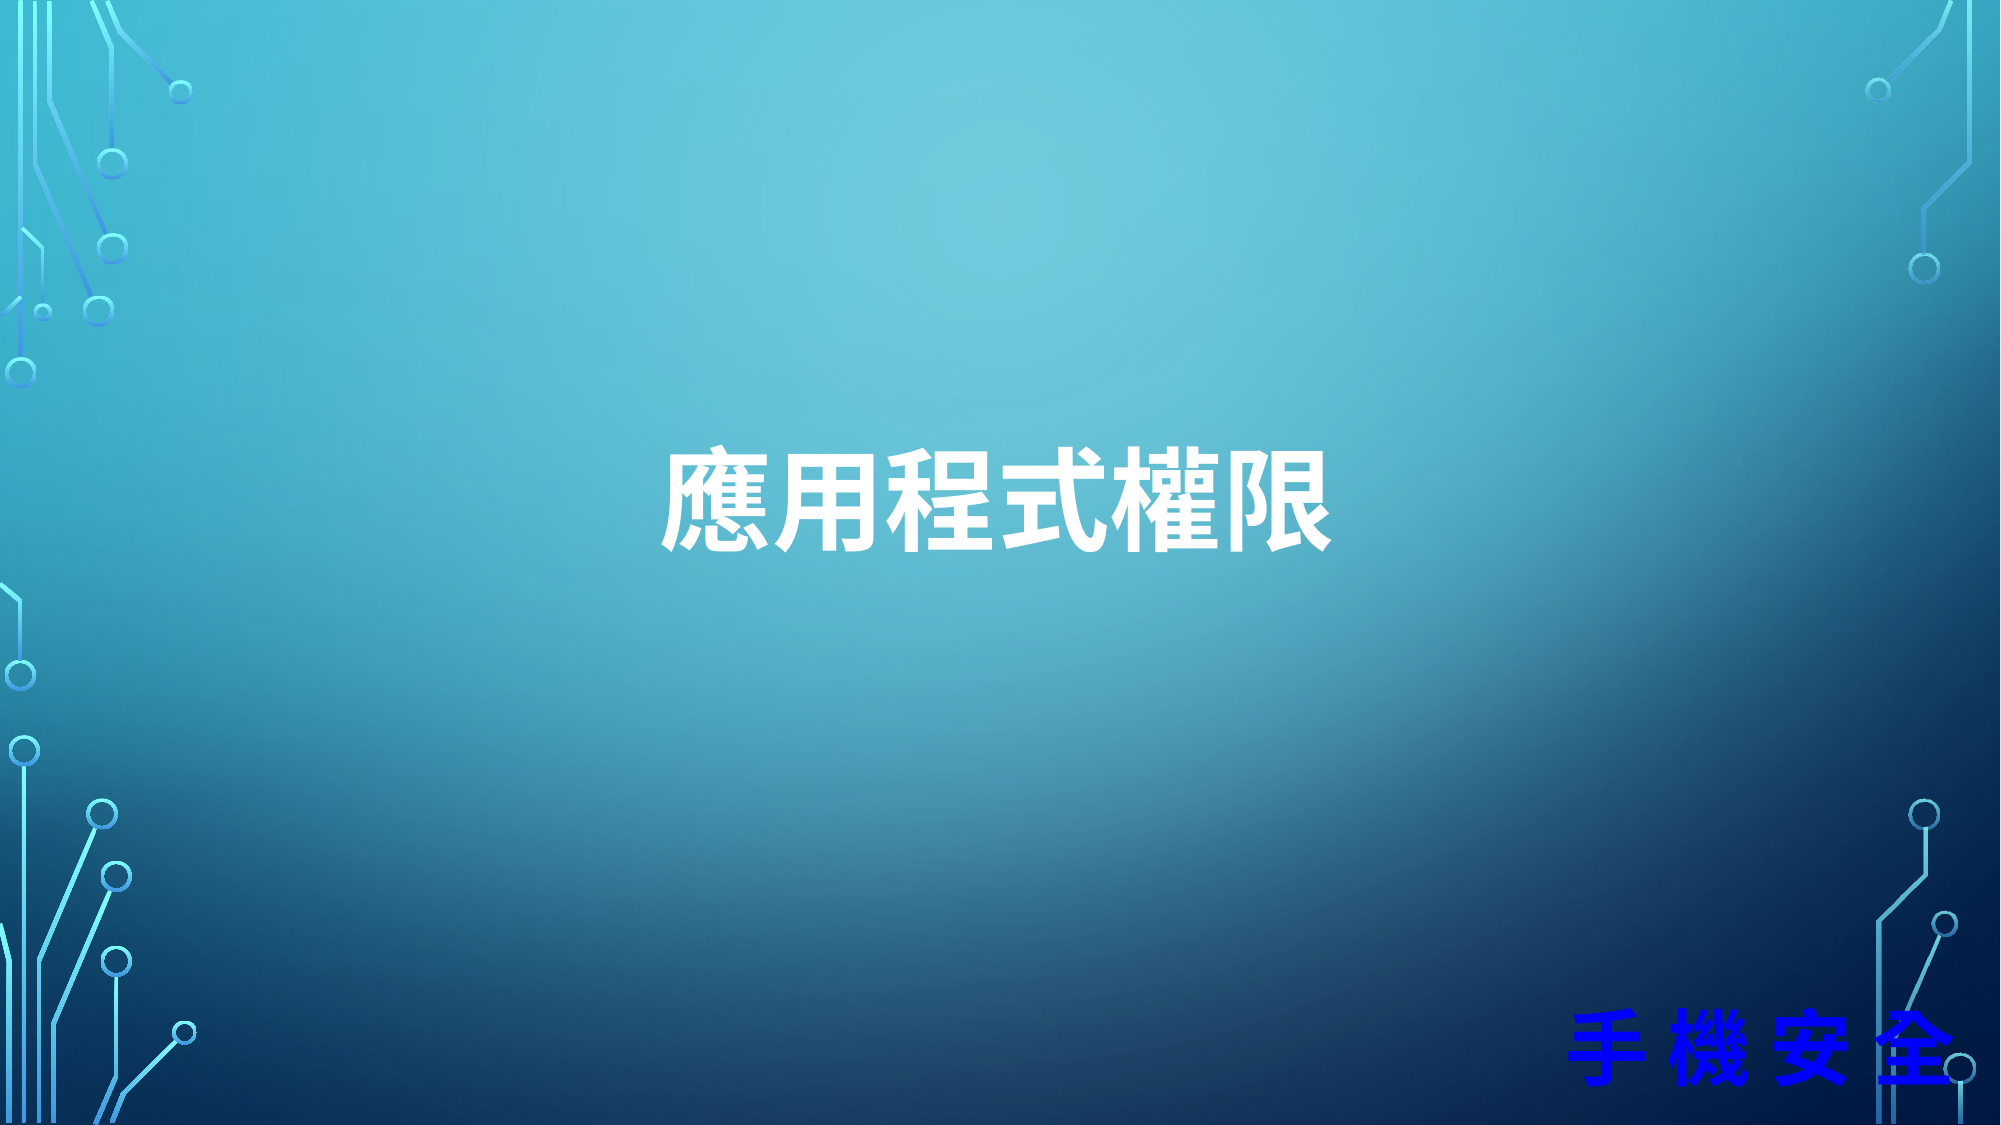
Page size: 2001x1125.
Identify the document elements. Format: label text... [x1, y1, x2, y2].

text_box 應用程式權限 [644, 407, 1638, 605]
text_box 手 機 安 全 [1550, 986, 1987, 1119]
